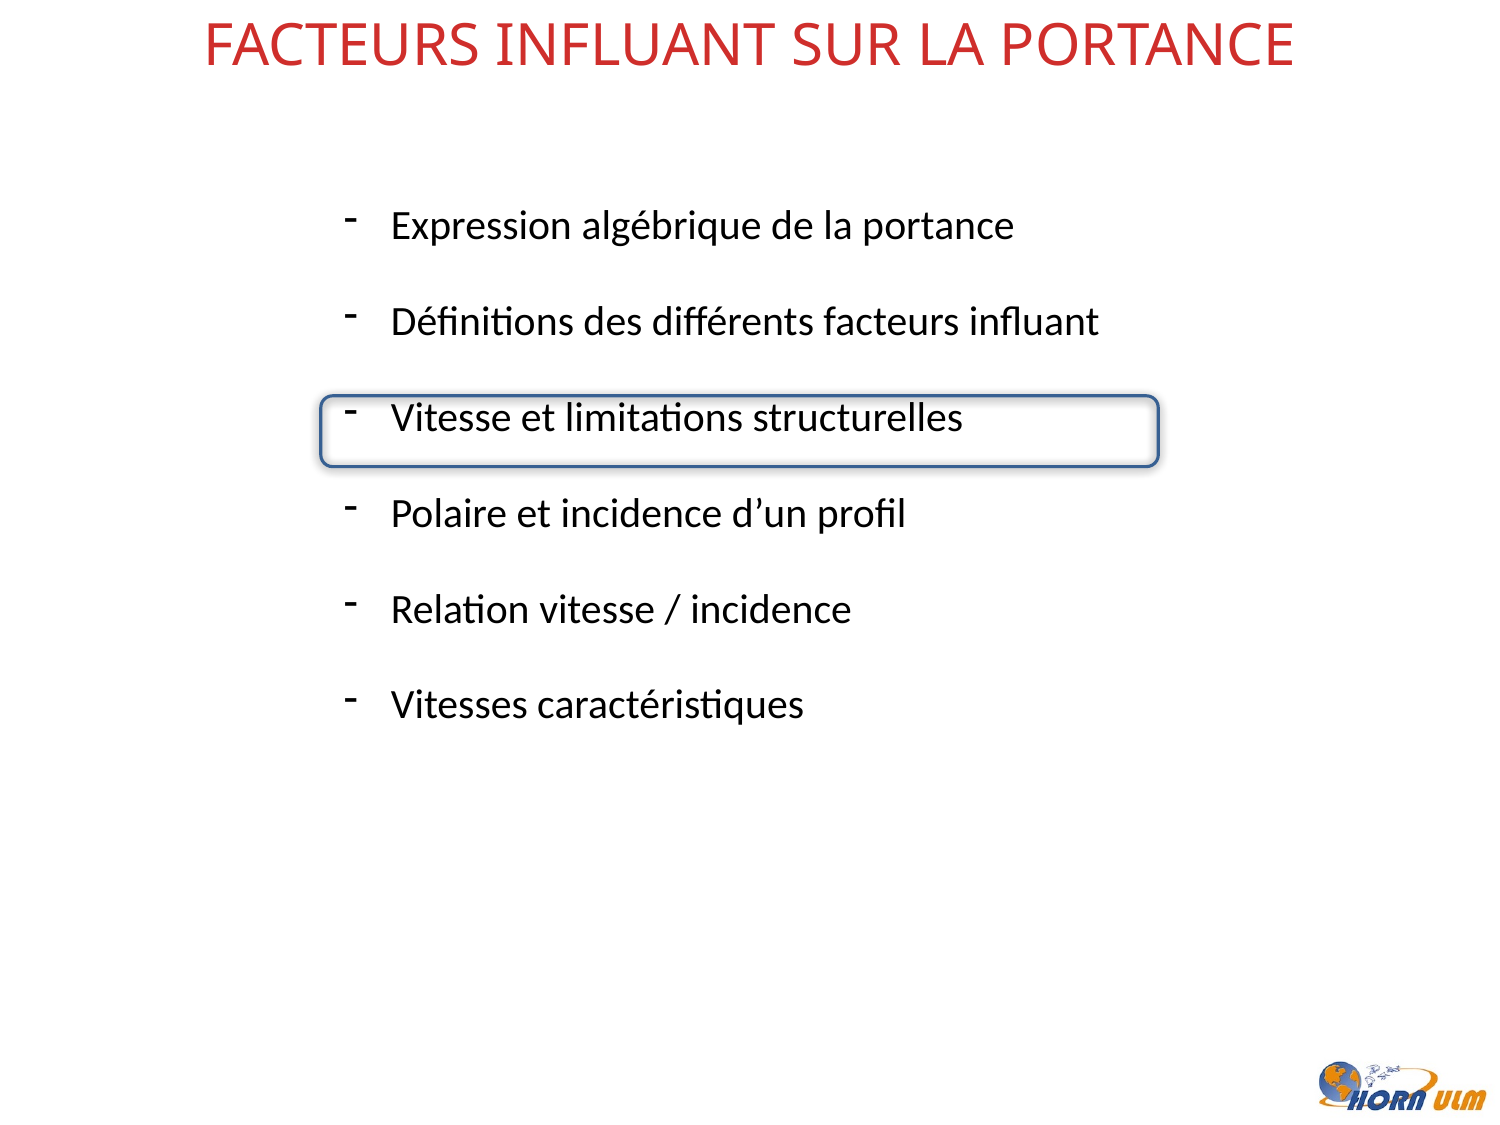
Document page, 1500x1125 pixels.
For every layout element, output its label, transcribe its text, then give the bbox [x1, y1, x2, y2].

text_box FACTEURS INFLUANT SUR LA PORTANCE [0, 0, 1500, 85]
text_box Expression algébrique de la portance Définitions des différents facteurs influant Vitesse et limitations structurelles Polaire et incidence d’un profil Relation vitesse / incidence Vitesses caractéristiques [329, 190, 1207, 831]
text_box [320, 395, 1159, 467]
picture [1306, 1050, 1500, 1125]
